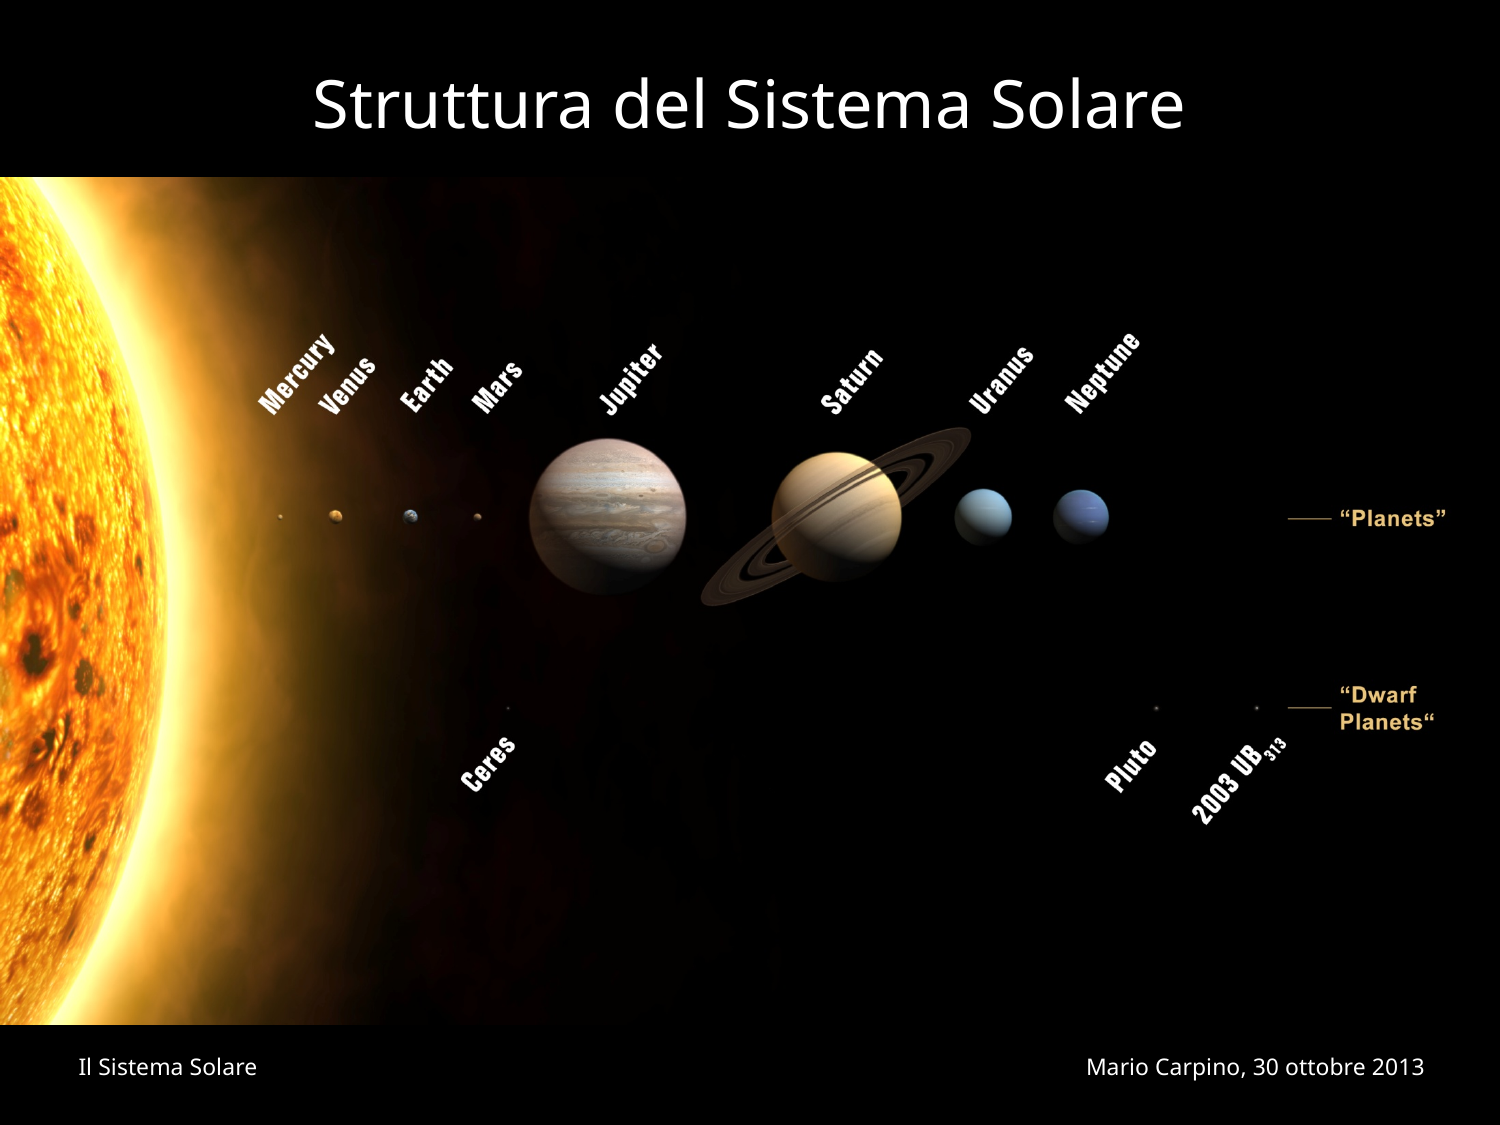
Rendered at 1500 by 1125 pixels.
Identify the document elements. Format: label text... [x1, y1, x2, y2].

text_box Il Sistema Solare [63, 1045, 273, 1088]
text_box Struttura del Sistema Solare [0, 54, 1500, 150]
picture [0, 176, 1500, 1025]
text_box Mario Carpino, 30 ottobre 2013 [1071, 1045, 1441, 1088]
